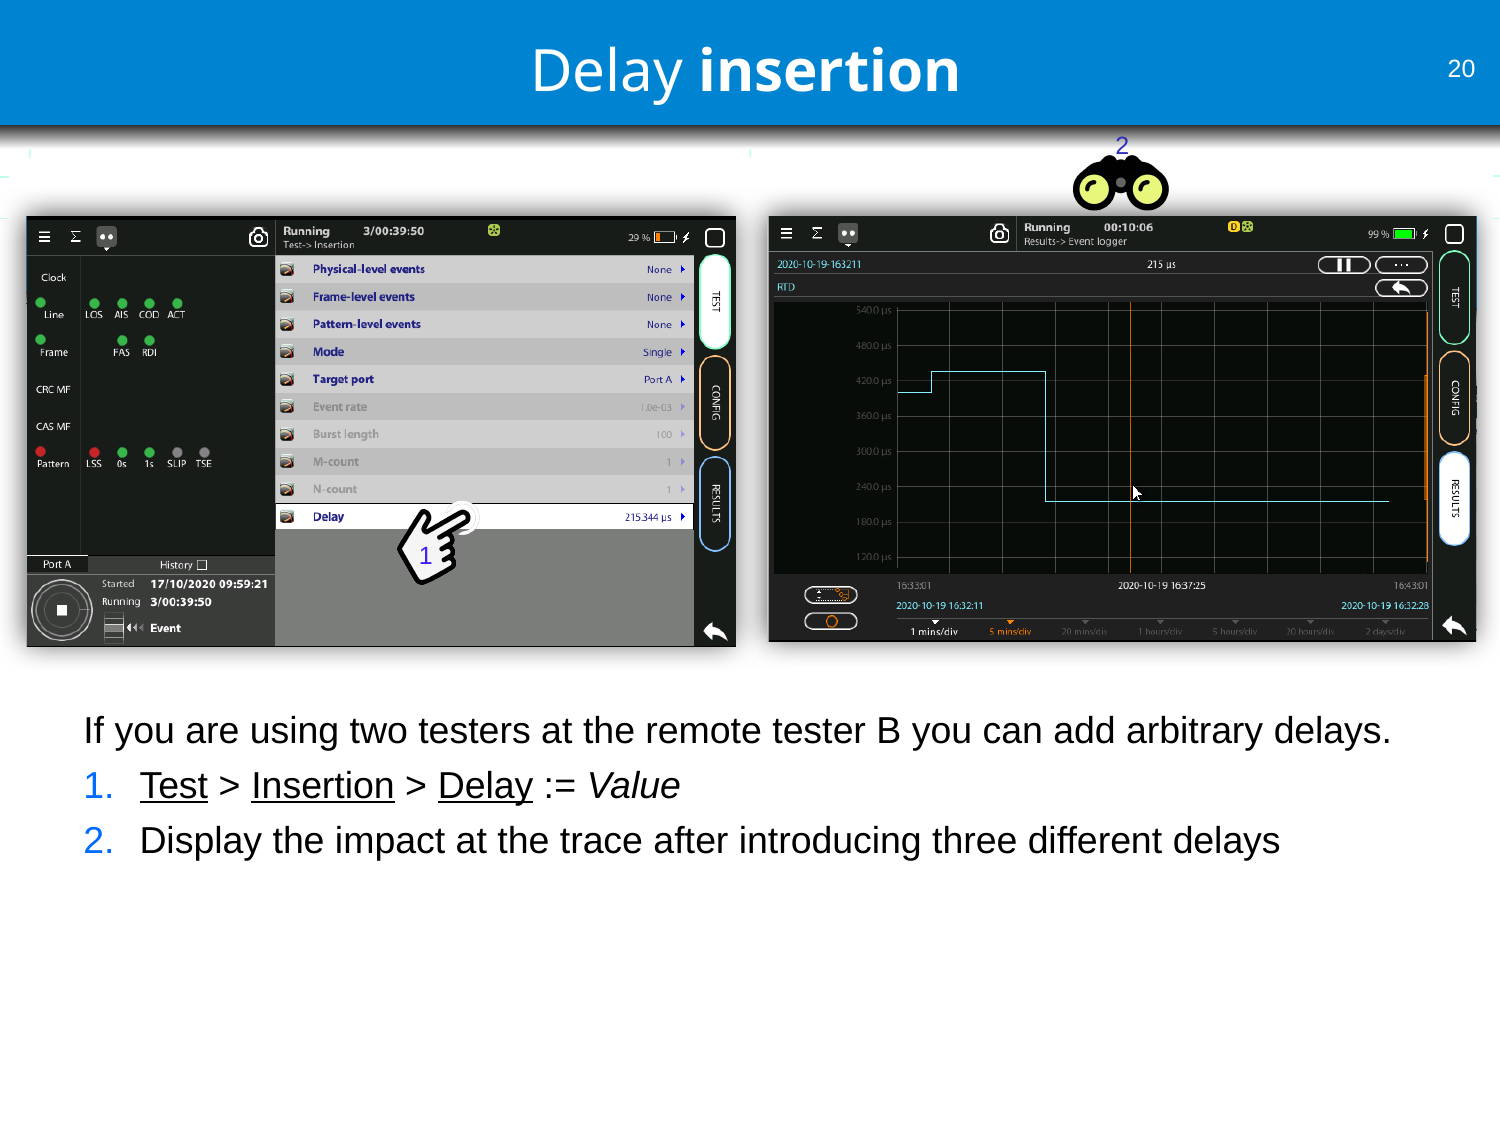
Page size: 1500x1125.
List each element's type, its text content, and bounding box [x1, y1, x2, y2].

picture [767, 215, 1477, 643]
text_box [378, 478, 503, 597]
picture [26, 215, 736, 647]
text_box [1064, 121, 1174, 221]
list If you are using two testers at the remote tester B you can add arbitrary delays. Test > Insertion > Delay := Value Display the impact at the trace after introducing three different delays [75, 697, 1424, 1047]
title Delay insertion [0, 0, 1499, 136]
